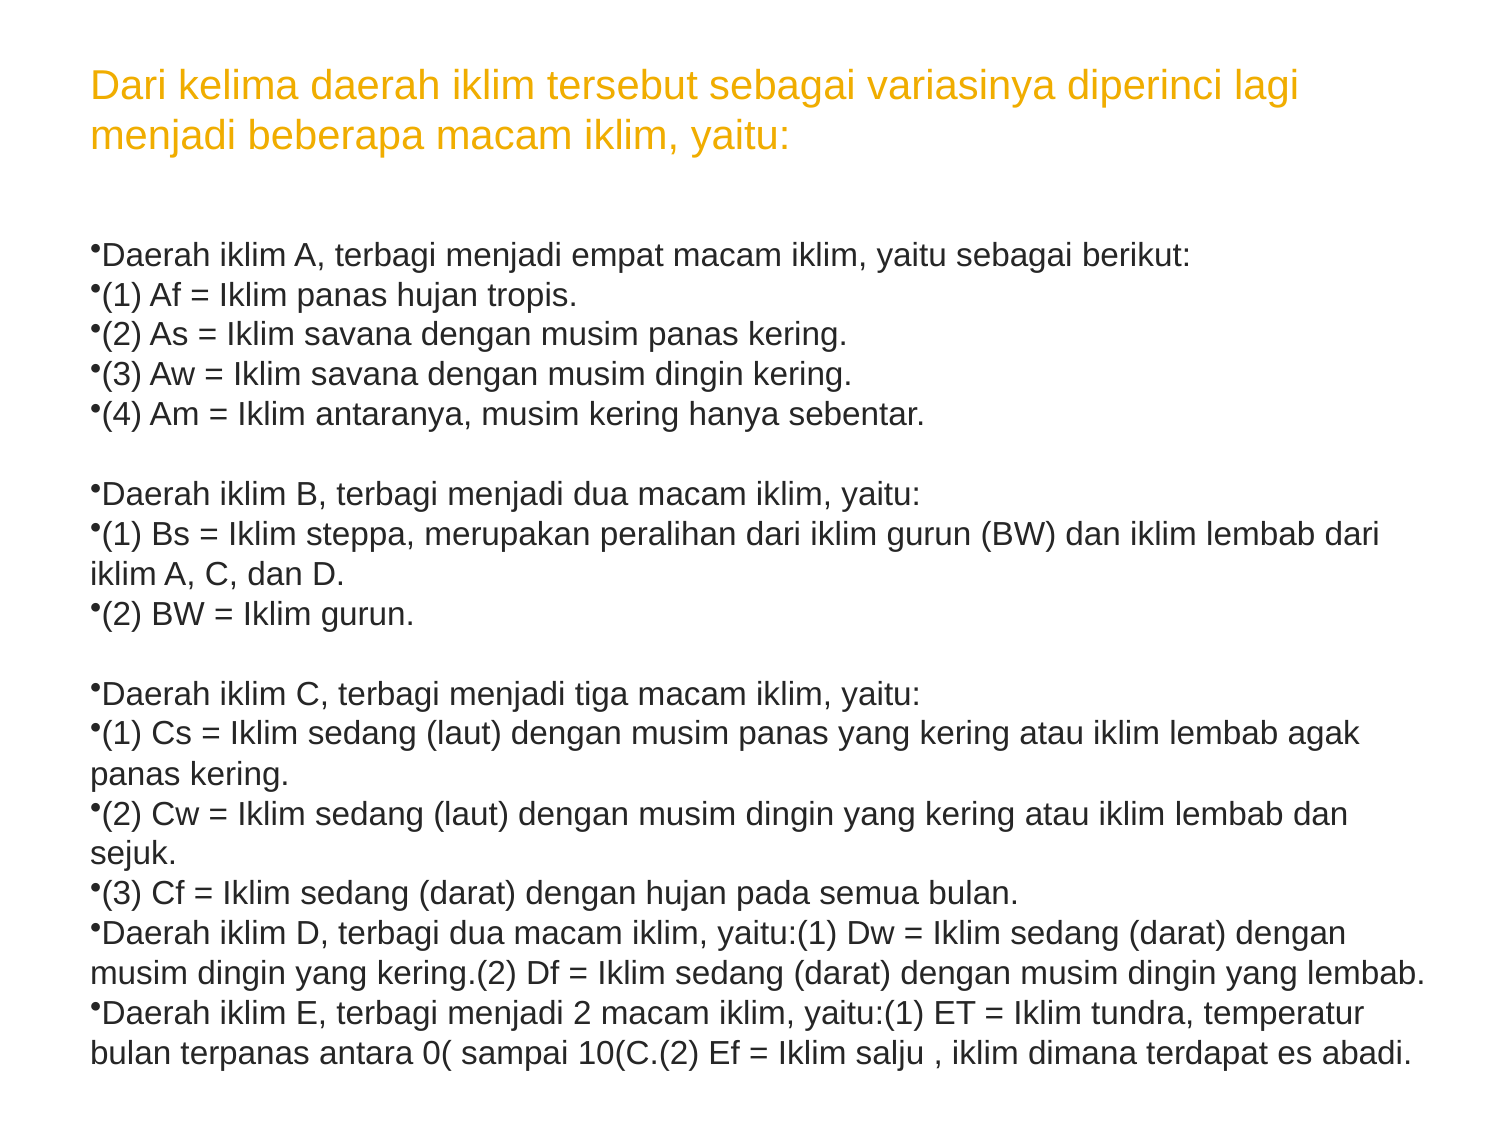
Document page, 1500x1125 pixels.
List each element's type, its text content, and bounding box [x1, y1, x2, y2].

text_box Daerah iklim A, terbagi menjadi empat macam iklim, yaitu sebagai berikut: (1) Af = Iklim panas hujan tropis. (2) As = Iklim savana dengan musim panas kering. (3) Aw = Iklim savana dengan musim dingin kering. (4) Am = Iklim antaranya, musim kering hanya sebentar. Daerah iklim B, terbagi menjadi dua macam iklim, yaitu: (1) Bs = Iklim steppa, merupakan peralihan dari iklim gurun (BW) dan iklim lembab dari iklim A, C, dan D. (2) BW = Iklim gurun. Daerah iklim C, terbagi menjadi tiga macam iklim, yaitu: (1) Cs = Iklim sedang (laut) dengan musim panas yang kering atau iklim lembab agak panas kering. (2) Cw = Iklim sedang (laut) dengan musim dingin yang kering atau iklim lembab dan sejuk. (3) Cf = Iklim sedang (darat) dengan hujan pada semua bulan. Daerah iklim D, terbagi dua macam iklim, yaitu: (1) Dw = Iklim sedang (darat) dengan musim dingin yang kering. (2) Df = Iklim sedang (darat) dengan musim dingin yang lembab. Daerah iklim E, terbagi menjadi 2 macam iklim, yaitu: (1) ET = Iklim tundra, temperatur bulan terpanas antara 0( sampai 10(C. (2) Ef = Iklim salju , iklim dimana terdapat es abadi. [75, 225, 1450, 1079]
title Dari kelima daerah iklim tersebut sebagai variasinya diperinci lagi menjadi beberapa macam iklim, yaitu: [75, 50, 1425, 225]
